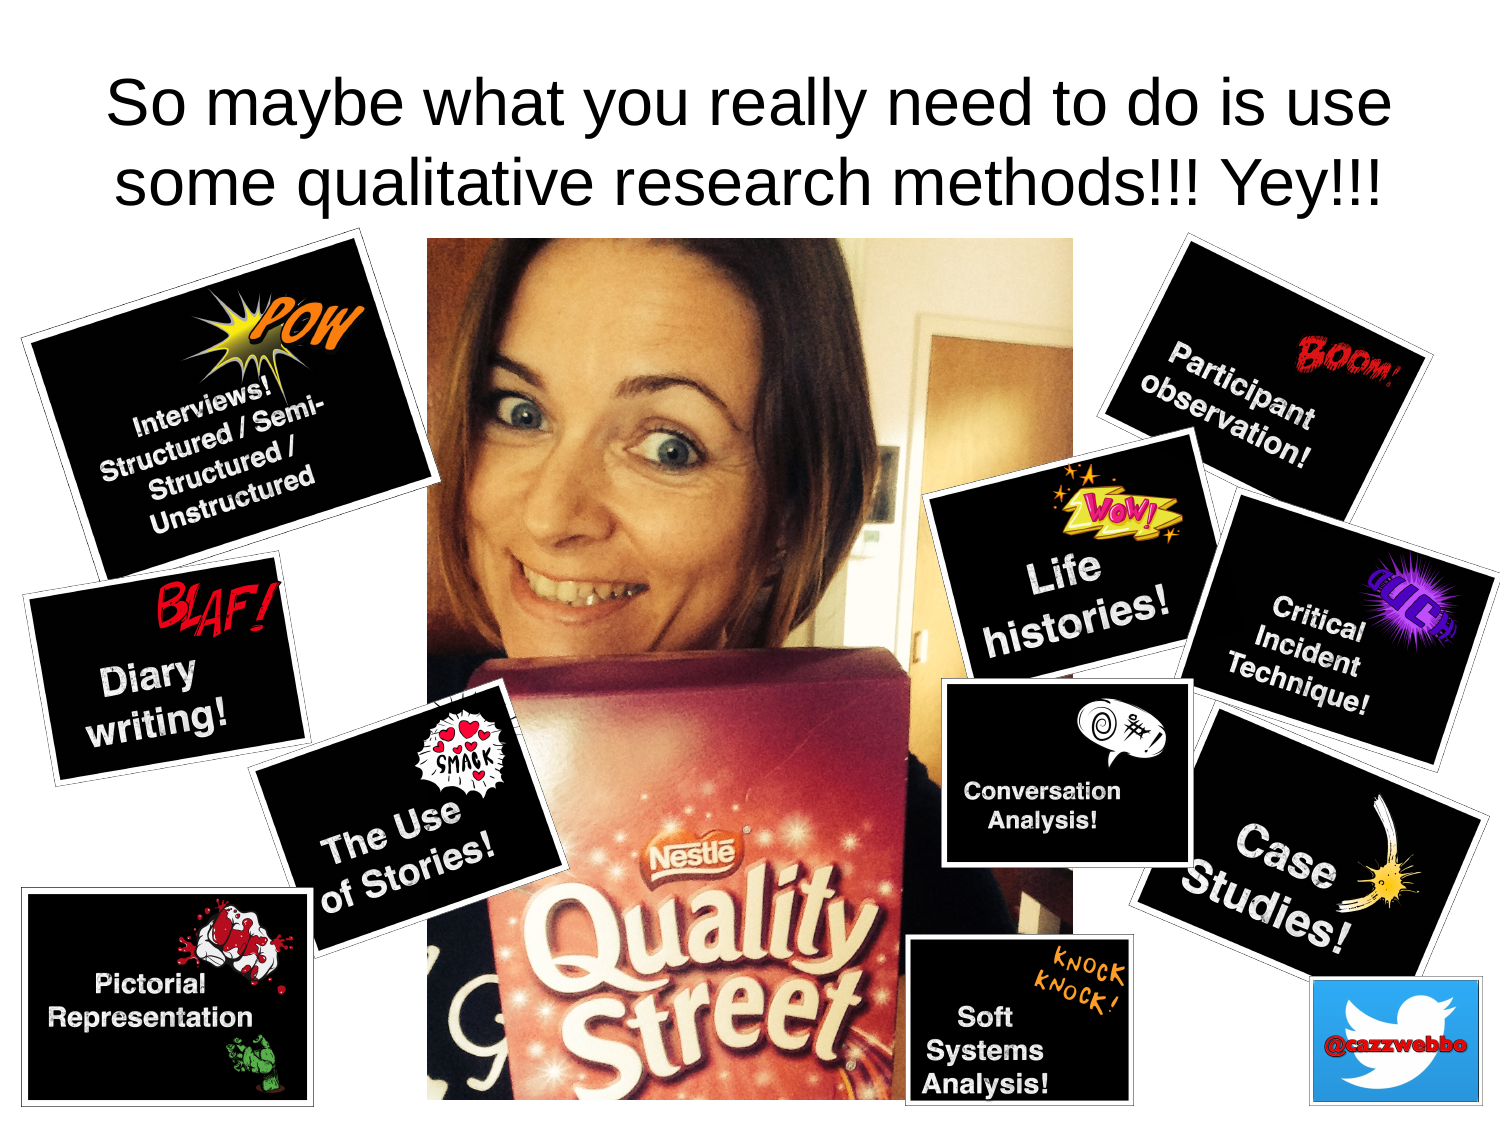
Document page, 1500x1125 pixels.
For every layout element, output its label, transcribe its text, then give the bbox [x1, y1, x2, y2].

title So maybe what you really need to do is use some qualitative research methods!!! Yey!!! [74, 44, 1426, 234]
picture [21, 228, 1500, 1107]
